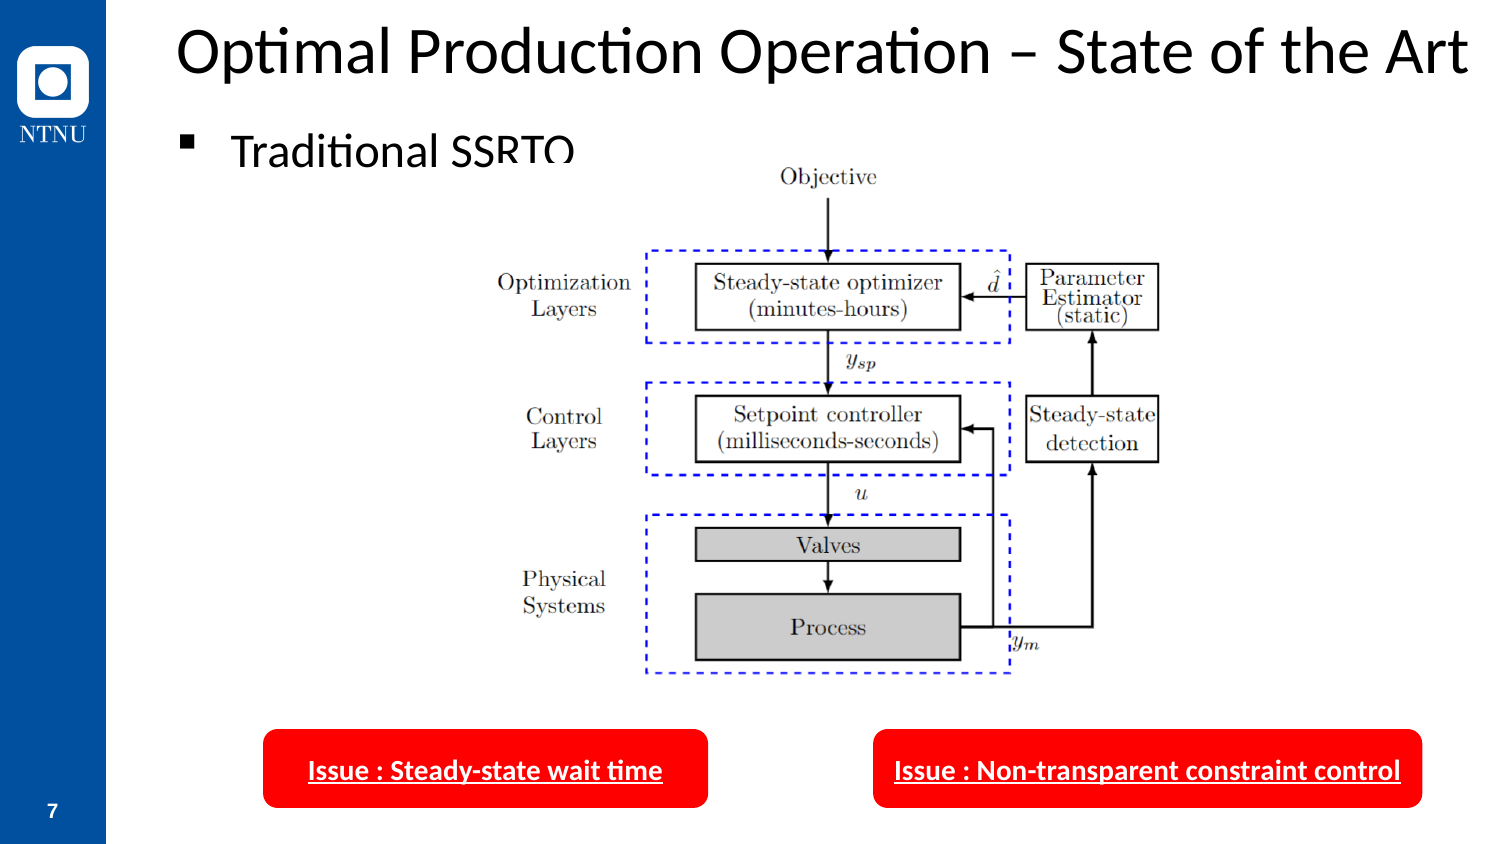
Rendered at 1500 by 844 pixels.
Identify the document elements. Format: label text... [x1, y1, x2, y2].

picture [495, 163, 1166, 680]
text_box Issue : Non-transparent constraint control [873, 729, 1423, 808]
title Optimal Production Operation – State of the Art [161, 0, 1500, 176]
list Traditional SSRTO [161, 111, 811, 186]
text_box Issue : Steady-state wait time [263, 729, 709, 808]
picture [0, 0, 106, 844]
